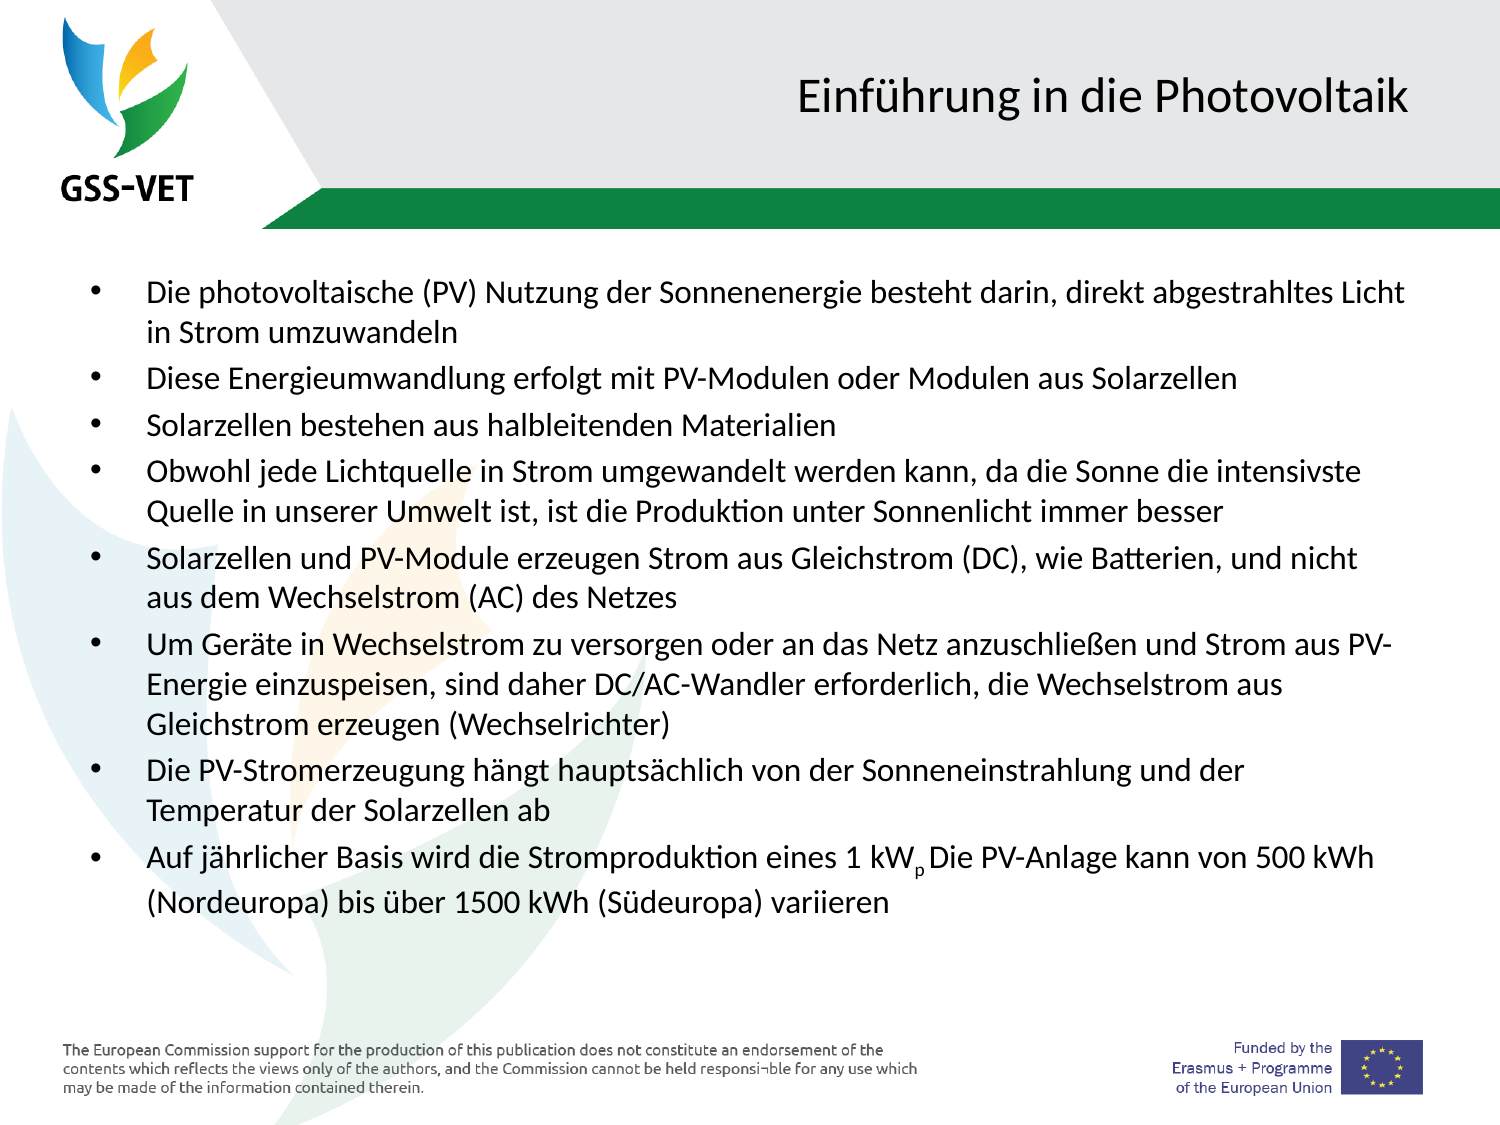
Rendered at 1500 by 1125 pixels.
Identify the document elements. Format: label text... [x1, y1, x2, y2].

list Die photovoltaische (PV) Nutzung der Sonnenenergie besteht darin, direkt abgestrahltes Licht in Strom umzuwandeln Diese Energieumwandlung erfolgt mit PV-Modulen oder Modulen aus Solarzellen Solarzellen bestehen aus halbleitenden Materialien Obwohl jede Lichtquelle in Strom umgewandelt werden kann, da die Sonne die intensivste Quelle in unserer Umwelt ist, ist die Produktion unter Sonnenlicht immer besser Solarzellen und PV-Module erzeugen Strom aus Gleichstrom (DC), wie Batterien, und nicht aus dem Wechselstrom (AC) des Netzes Um Geräte in Wechselstrom zu versorgen oder an das Netz anzuschließen und Strom aus PV-Energie einzuspeisen, sind daher DC/AC-Wandler erforderlich, die Wechselstrom aus Gleichstrom erzeugen (Wechselrichter) Die PV-Stromerzeugung hängt hauptsächlich von der Sonneneinstrahlung und der Temperatur der Solarzellen ab Auf jährlicher Basis wird die Stromproduktion eines 1 kWp Die PV-Anlage kann von 500 kWh (Nordeuropa) bis über 1500 kWh (Südeuropa) variieren [75, 262, 1425, 1005]
picture [0, 0, 1500, 1125]
title Einführung in die Photovoltaik [324, 0, 1425, 185]
